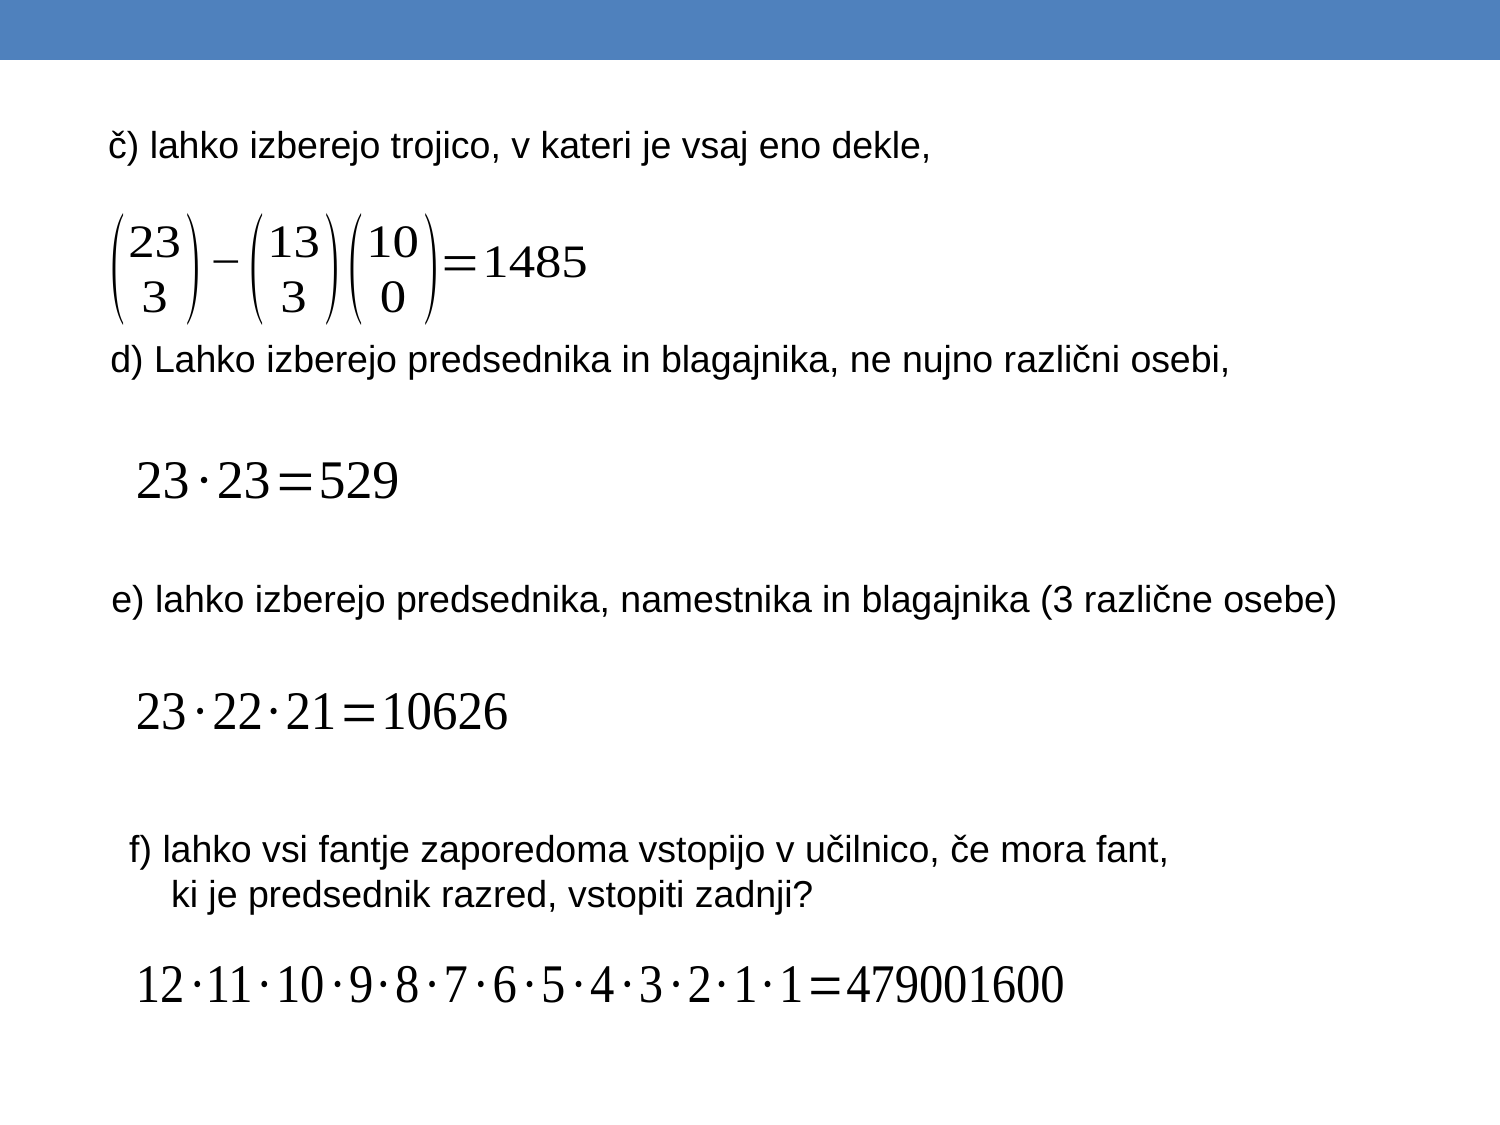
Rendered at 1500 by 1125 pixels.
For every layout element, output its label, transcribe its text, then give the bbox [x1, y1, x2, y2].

text_box e) lahko izberejo predsednika, namestnika in blagajnika (3 različne osebe) [96, 567, 1353, 628]
text_box f) lahko vsi fantje zaporedoma vstopijo v učilnico, če mora fant, ki je predsednik razred, vstopiti zadnji? [114, 817, 1196, 923]
text_box č) lahko izberejo trojico, v kateri je vsaj eno dekle, [93, 113, 947, 174]
text_box d) Lahko izberejo predsednika in blagajnika, ne nujno različni osebi, [95, 327, 1246, 388]
